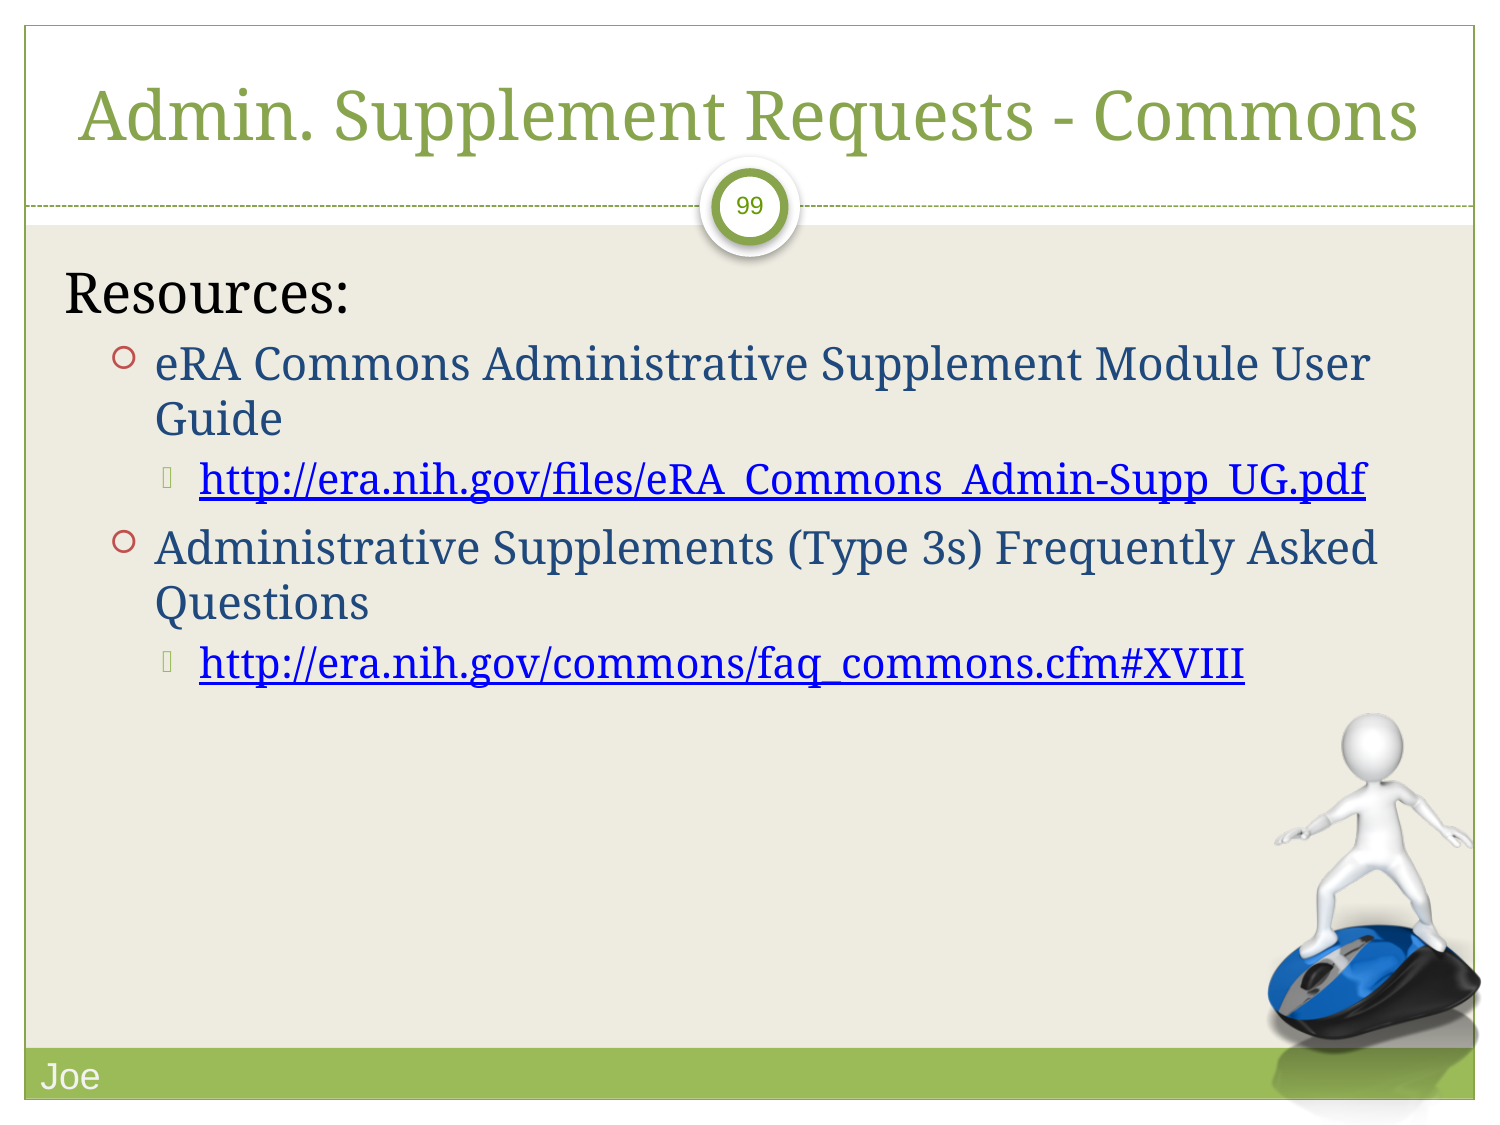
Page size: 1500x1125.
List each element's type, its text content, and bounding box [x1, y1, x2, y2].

picture [1249, 705, 1499, 1125]
title Admin. Supplement Requests - Commons [49, 37, 1450, 162]
text_box Joe [25, 1045, 116, 1105]
list Resources: eRA Commons Administrative Supplement Module User Guide http://era.nih.gov/files/eRA_Commons_Admin-Supp_UG.pdf Administrative Supplements (Type 3s) Frequently Asked Questions http://era.nih.gov/commons/faq_commons.cfm#XVIII [49, 249, 1445, 1001]
